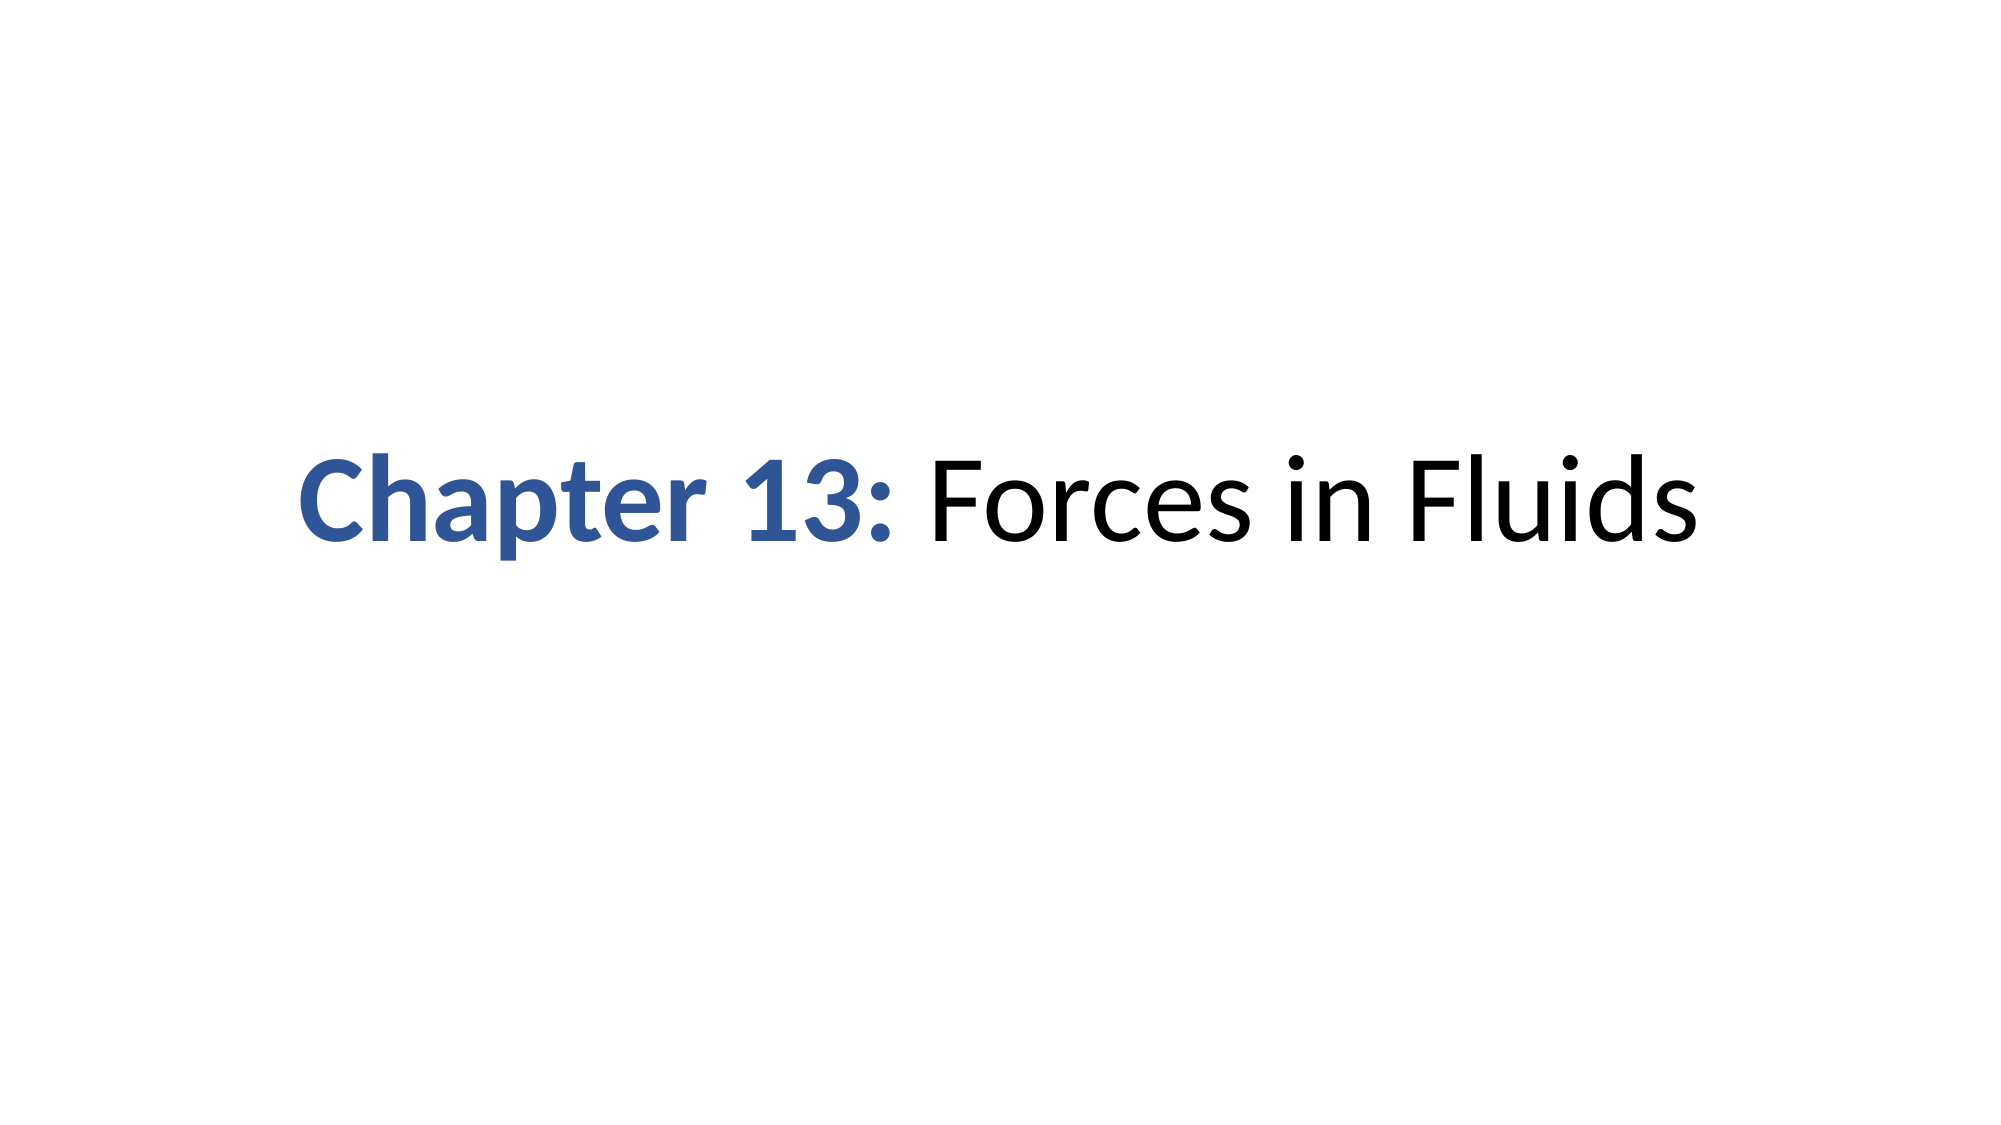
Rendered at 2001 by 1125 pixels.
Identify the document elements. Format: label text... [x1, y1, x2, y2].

title Chapter 13: Forces in Fluids [249, 184, 1750, 576]
